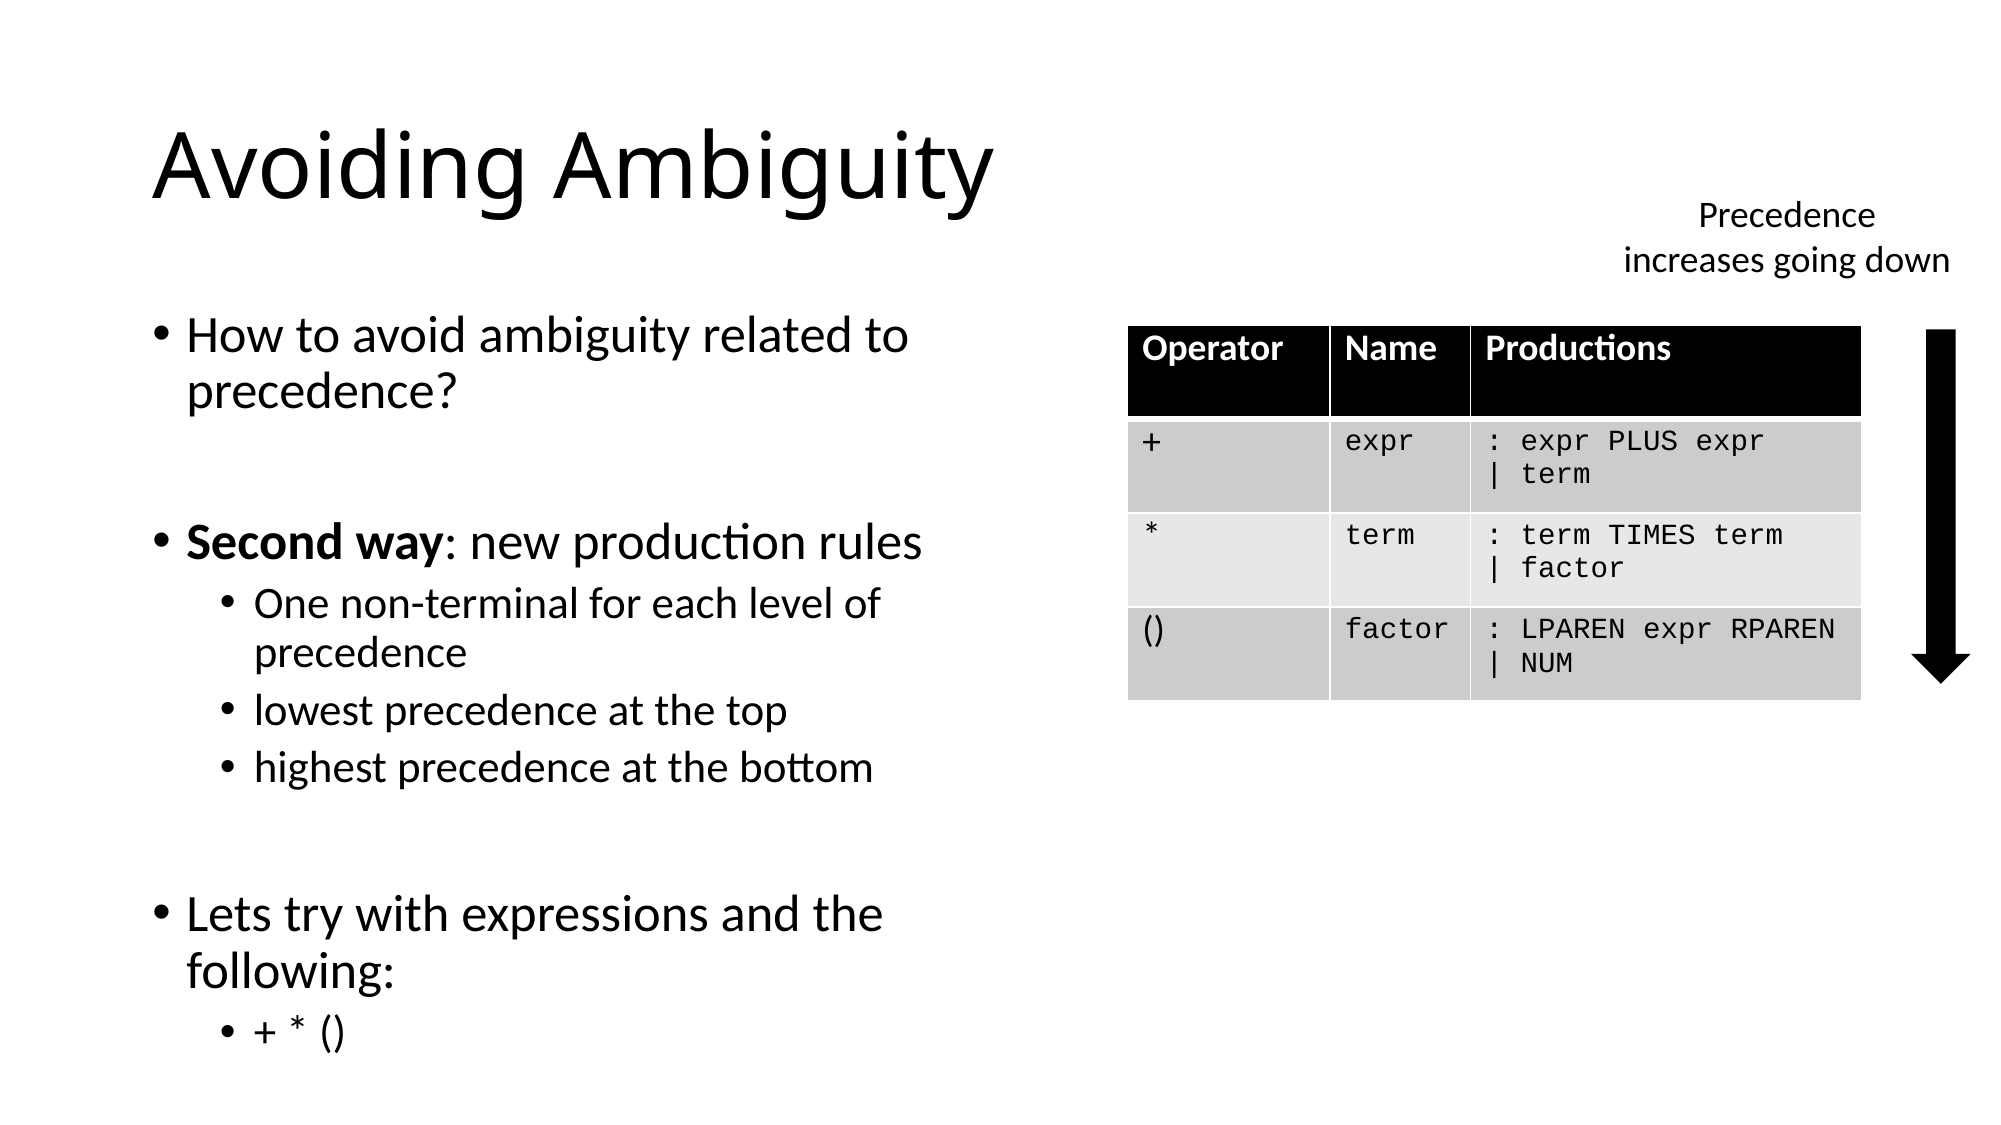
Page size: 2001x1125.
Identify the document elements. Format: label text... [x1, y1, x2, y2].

table_cell + [1128, 422, 1329, 512]
text_box [1911, 329, 1971, 684]
list How to avoid ambiguity related to precedence? Second way: new production rules One non-terminal for each level of precedence lowest precedence at the top highest precedence at the bottom Lets try with expressions and the following: + * () [137, 299, 1097, 1066]
text_box Precedence increases going down [1608, 182, 1967, 288]
table_cell : expr PLUS expr | term [1471, 422, 1861, 512]
table_cell factor [1331, 608, 1470, 700]
table_cell () [1128, 608, 1329, 700]
table_cell : term TIMES term | factor [1471, 514, 1861, 606]
table_header Productions [1471, 326, 1861, 416]
table_header Name [1331, 326, 1470, 416]
table_cell : LPAREN expr RPAREN | NUM [1471, 608, 1861, 700]
table_header Operator [1128, 326, 1329, 416]
title Avoiding Ambiguity [137, 59, 1863, 278]
table_cell term [1331, 514, 1470, 606]
table_cell * [1128, 514, 1329, 606]
table_cell expr [1331, 422, 1470, 512]
